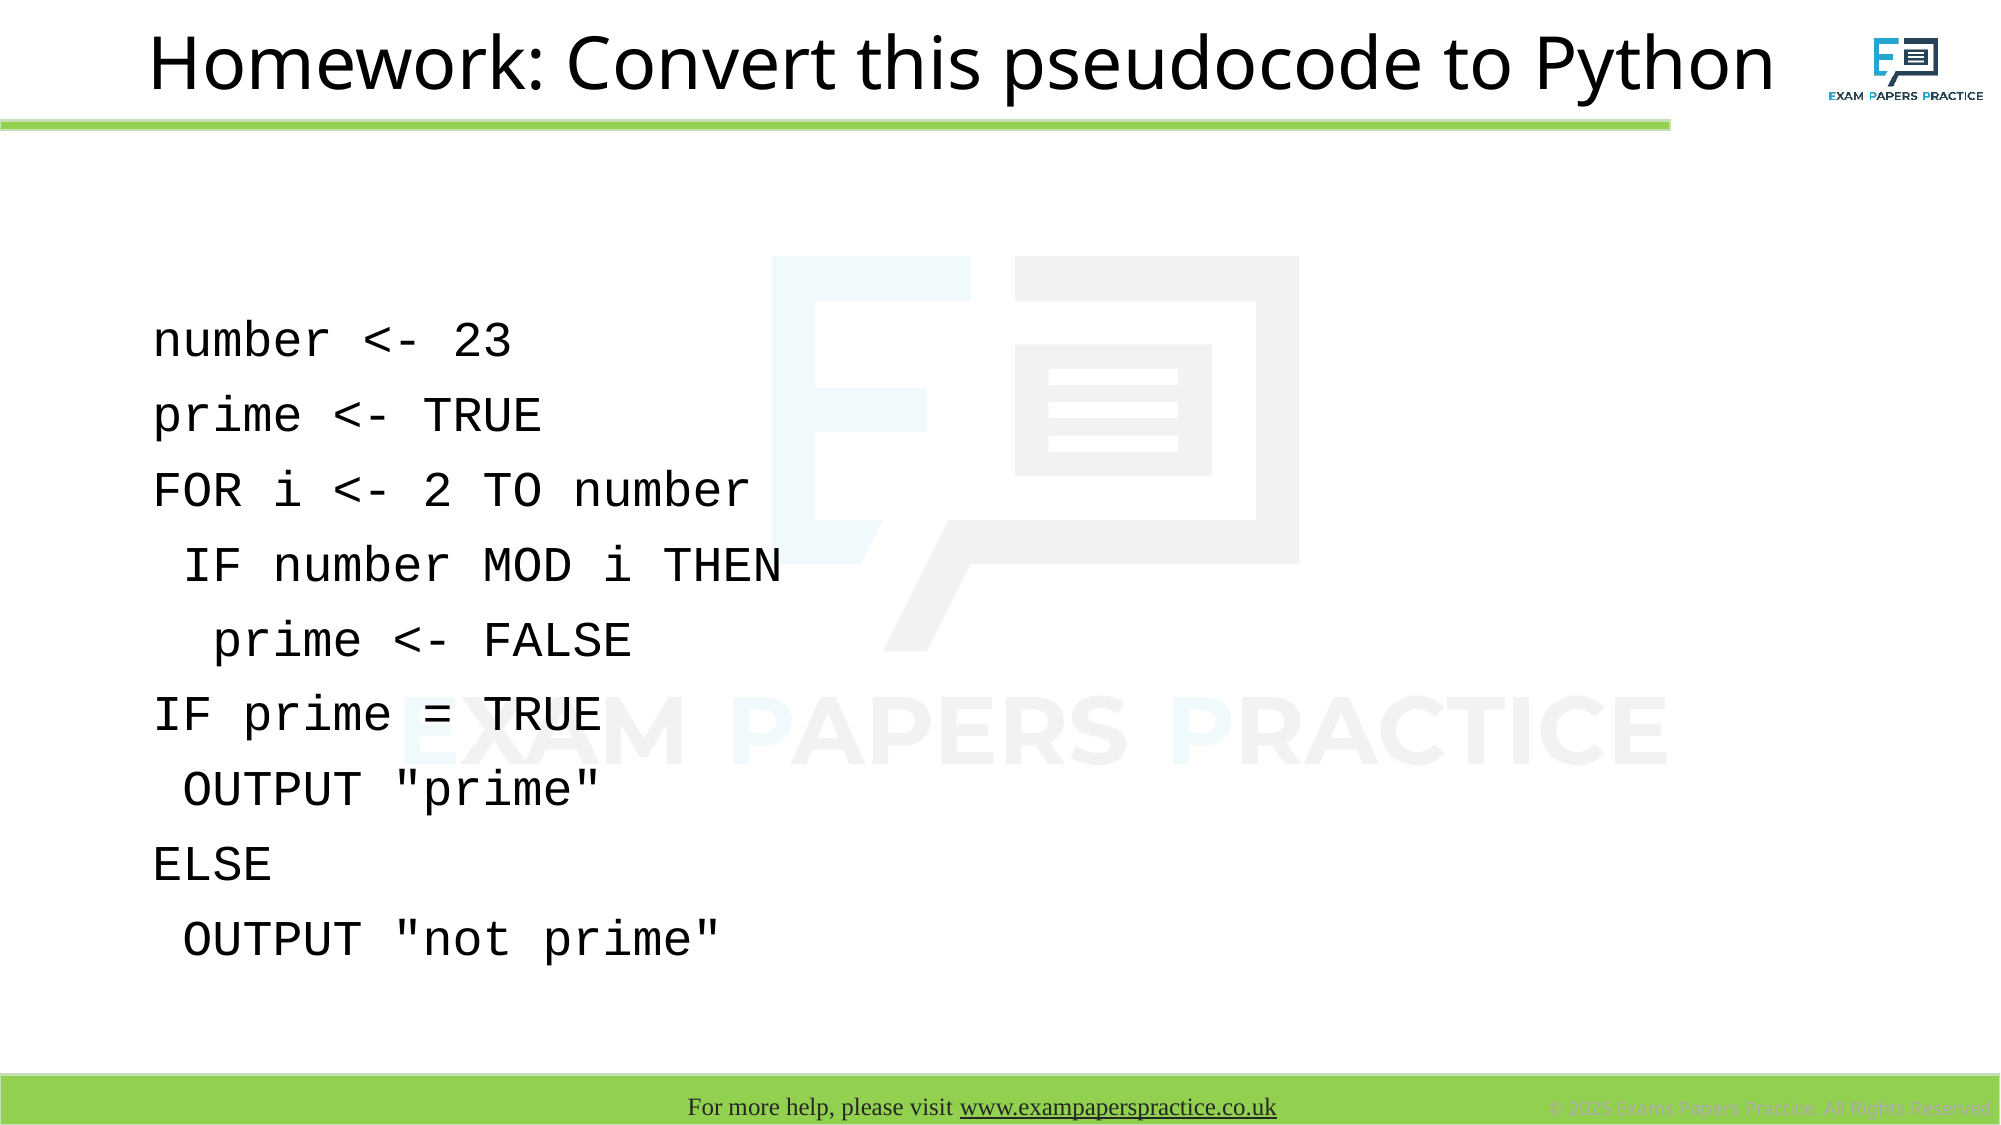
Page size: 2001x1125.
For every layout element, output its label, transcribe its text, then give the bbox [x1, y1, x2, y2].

title Homework: Convert this pseudocode to Python [132, 11, 1858, 121]
list number <- 23 prime <- TRUE FOR i <- 2 TO number IF number MOD i THEN prime <- FALSE IF prime = TRUE OUTPUT "prime" ELSE OUTPUT "not prime" [137, 306, 1863, 1020]
